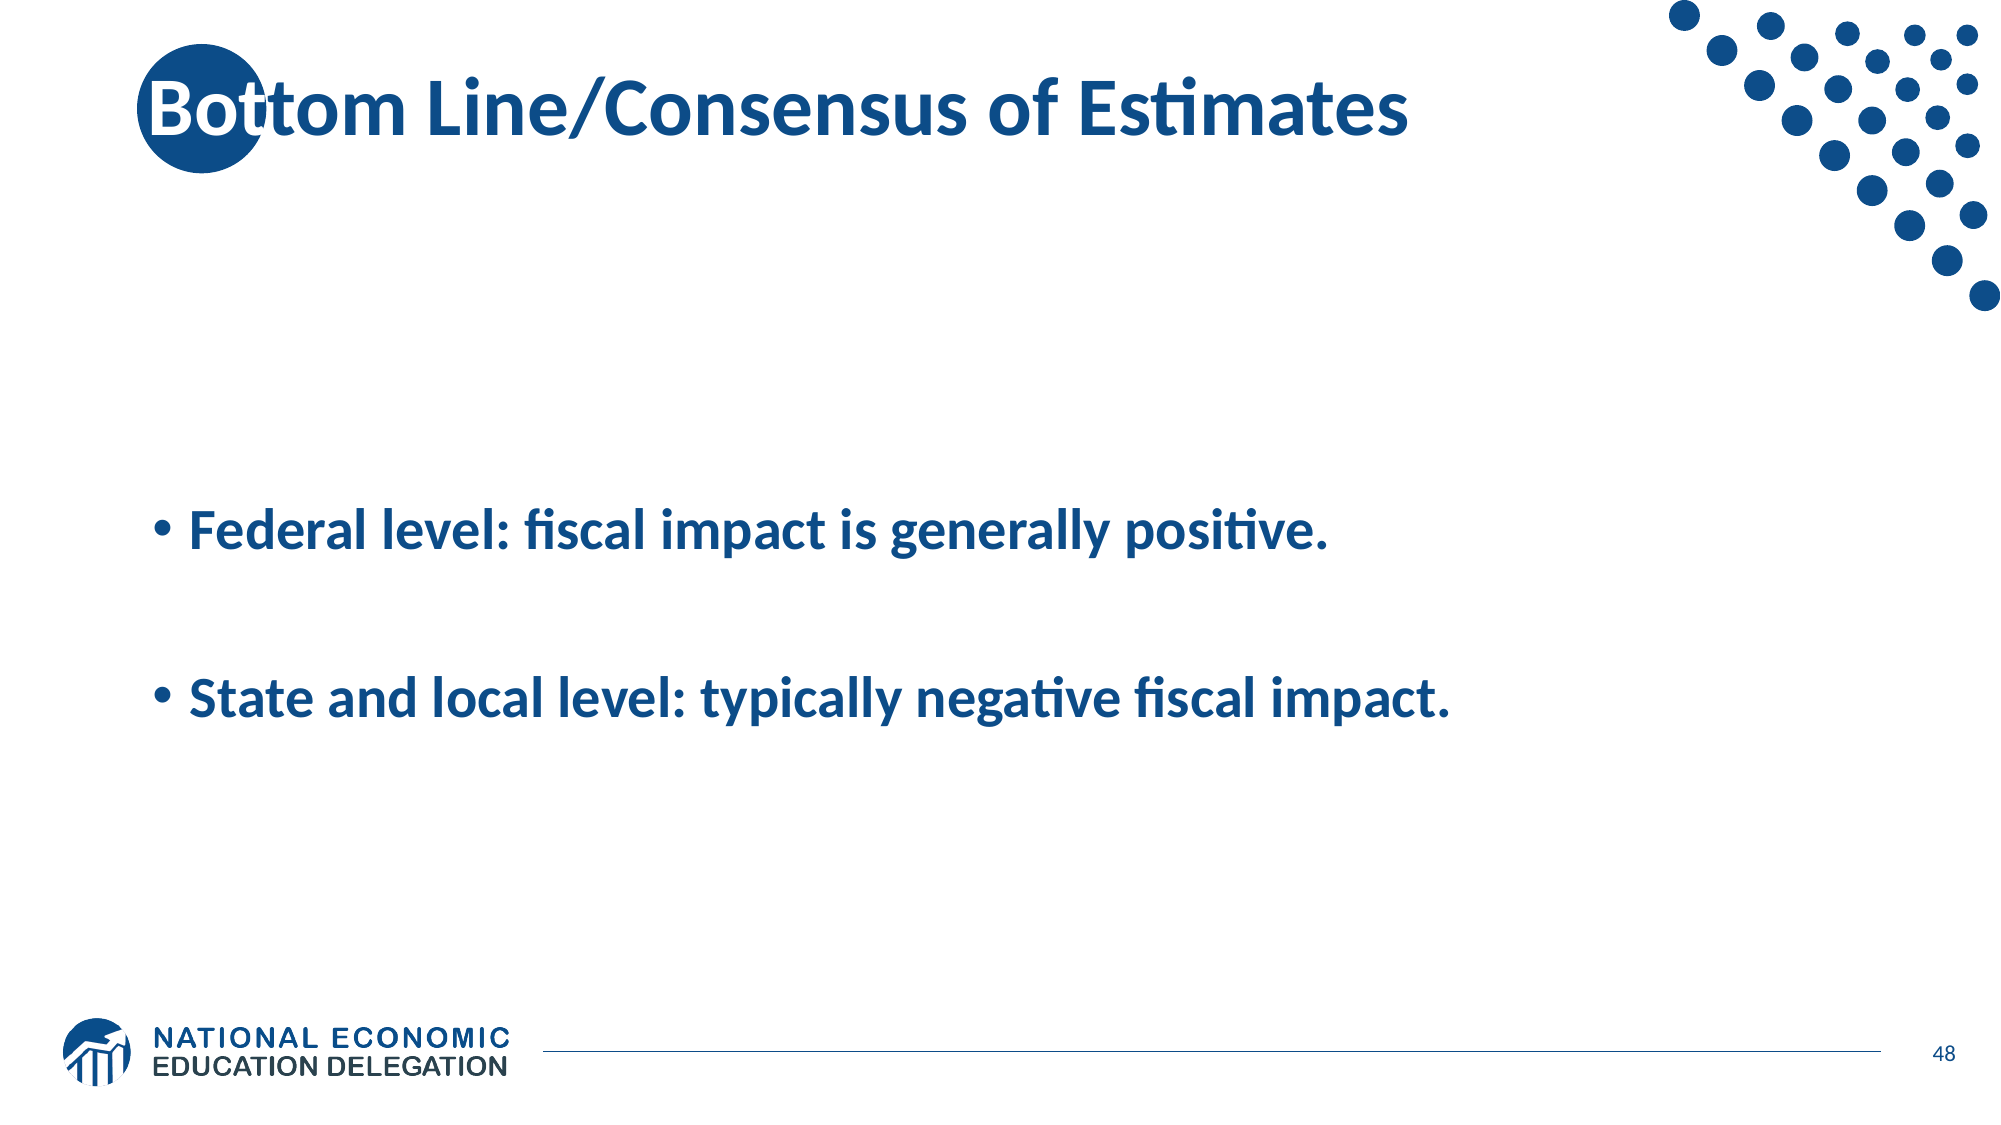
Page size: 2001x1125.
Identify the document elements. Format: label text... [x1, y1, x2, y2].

slide_number 48 [1521, 1022, 1972, 1082]
title Bottom Line/Consensus of Estimates [132, 0, 1858, 218]
list Federal level: fiscal impact is generally positive. State and local level: typically negative fiscal impact. [137, 257, 1863, 972]
picture [55, 1013, 520, 1091]
